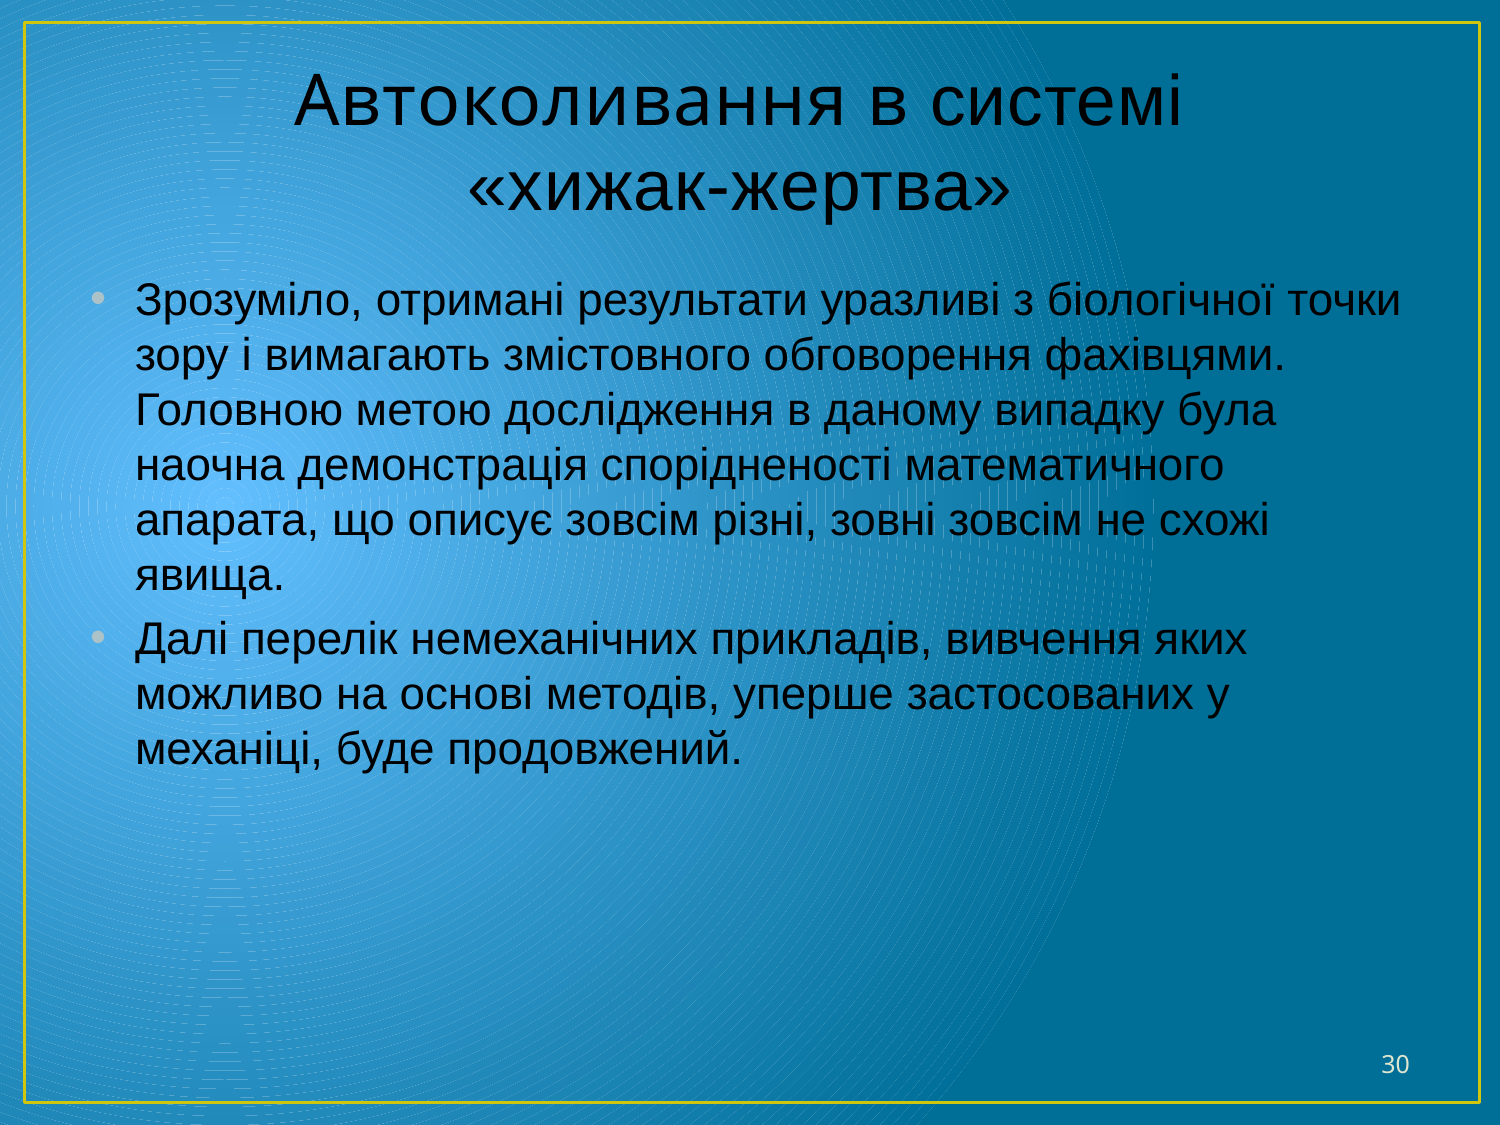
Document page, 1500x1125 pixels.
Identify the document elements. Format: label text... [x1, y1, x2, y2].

title Автоколивання в системі «хижак-жертва» [75, 45, 1425, 233]
list Зрозуміло, отримані результати уразливі з біологічної точки зору і вимагають змістовного обговорення фахівцями. Головною метою дослідження в даному випадку була наочна демонстрація спорідненості математичного апарата, що описує зовсім різні, зовні зовсім не схожі явища. Далі перелік немеханічних прикладів, вивчення яких можливо на основі методів, уперше застосованих у механіці, буде продовжений. [75, 262, 1425, 1005]
slide_number 30 [1074, 1035, 1425, 1096]
